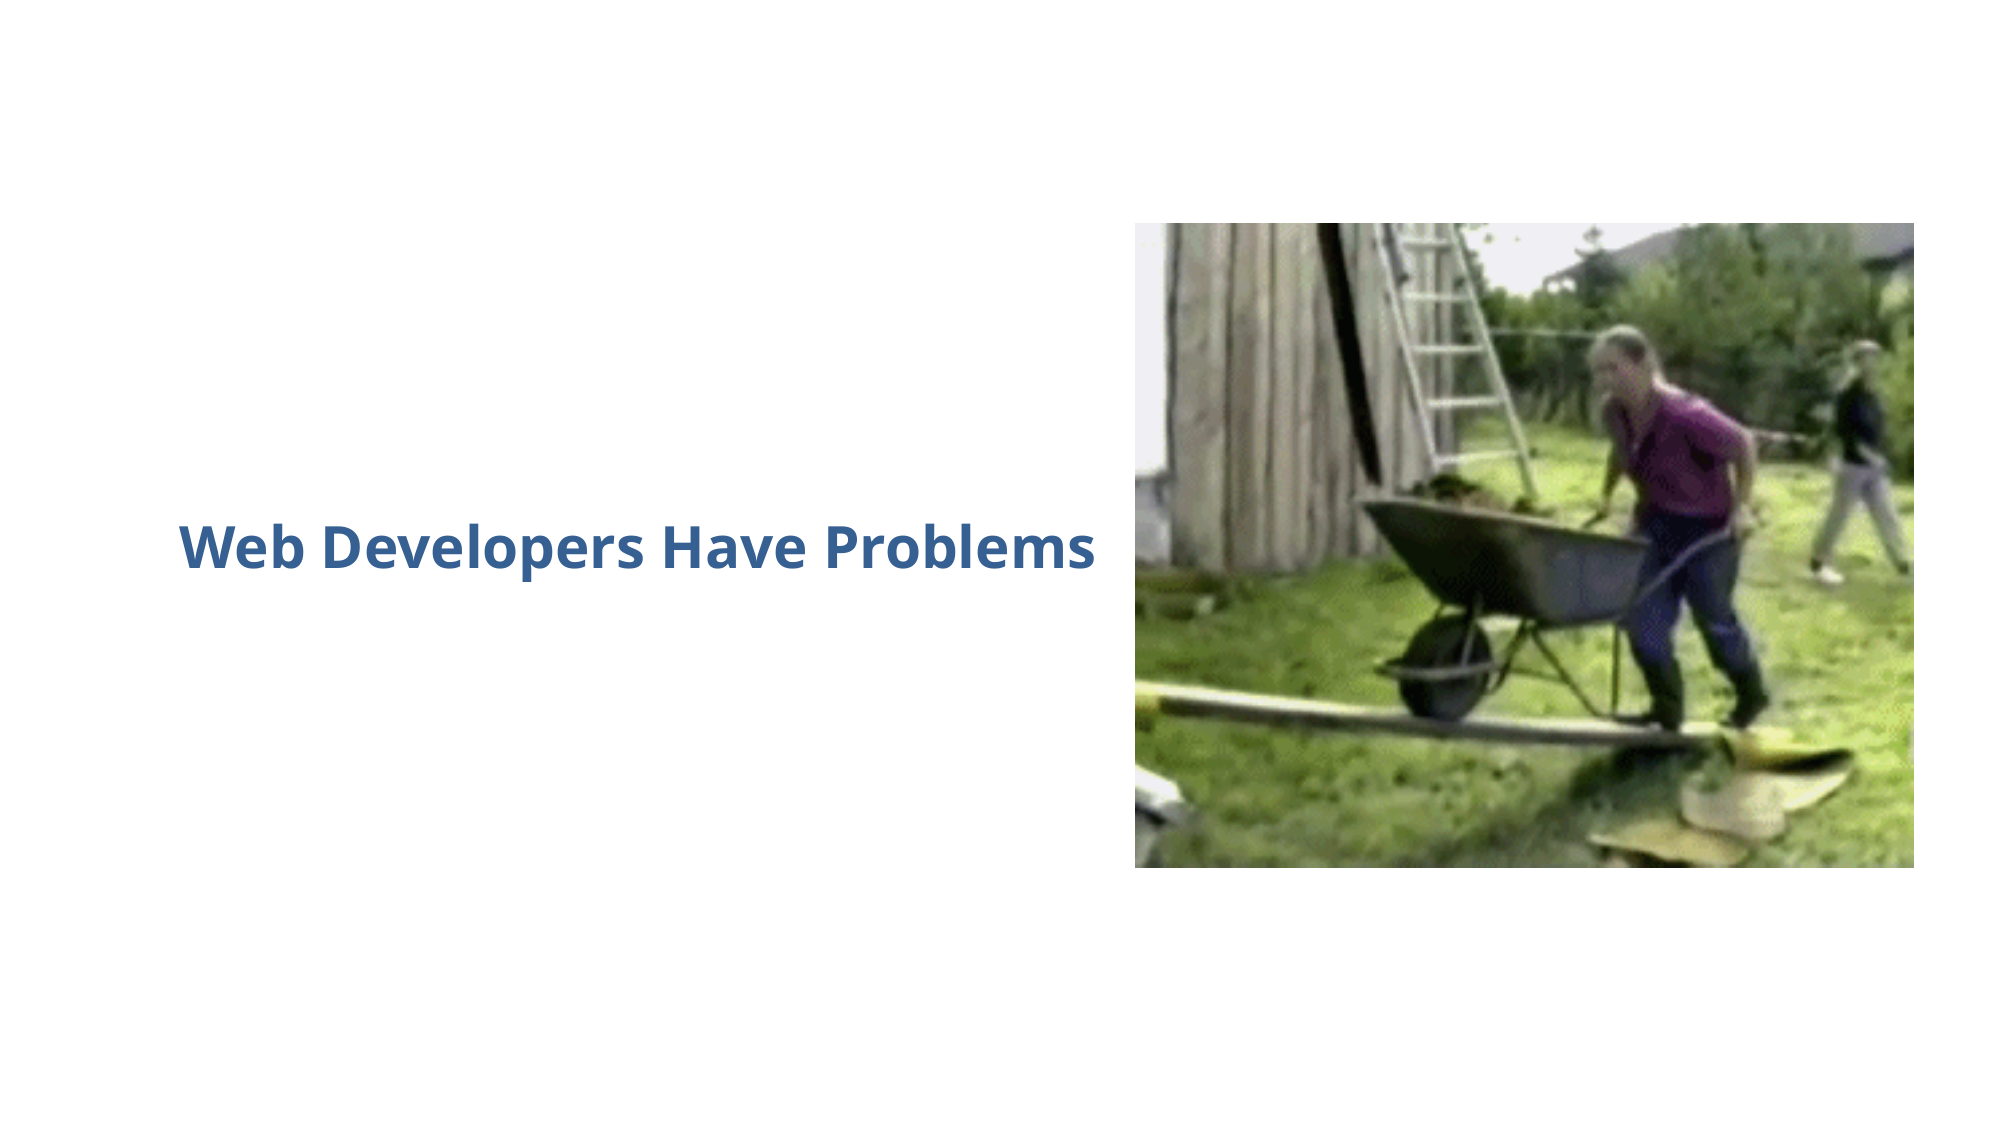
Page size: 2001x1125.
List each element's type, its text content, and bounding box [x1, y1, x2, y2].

title Web Developers Have Problems [0, 482, 1129, 609]
picture [1135, 223, 1914, 868]
